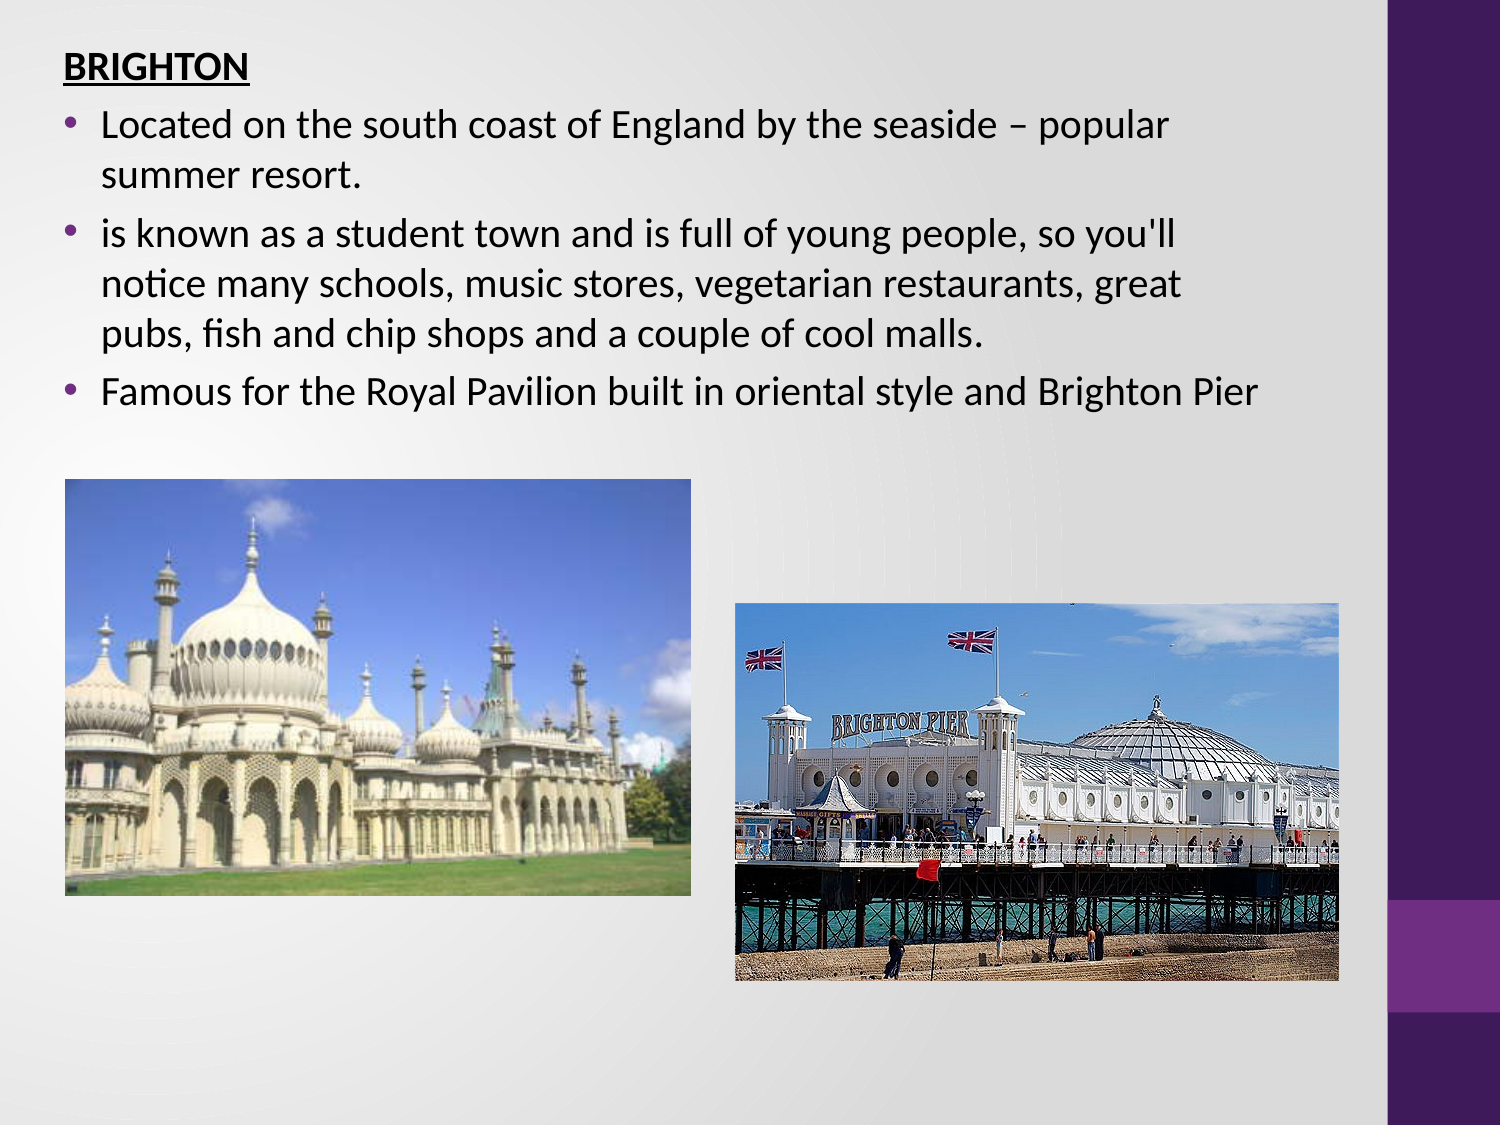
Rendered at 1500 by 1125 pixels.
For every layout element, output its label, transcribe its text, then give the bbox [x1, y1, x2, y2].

list BRIGHTON Located on the south coast of England by the seaside – popular summer resort. is known as a student town and is full of young people, so you'll notice many schools, music stores, vegetarian restaurants, great pubs, fish and chip shops and a couple of cool malls. Famous for the Royal Pavilion built in oriental style and Brighton Pier [29, 30, 1280, 819]
picture [65, 479, 692, 896]
picture [735, 603, 1339, 982]
